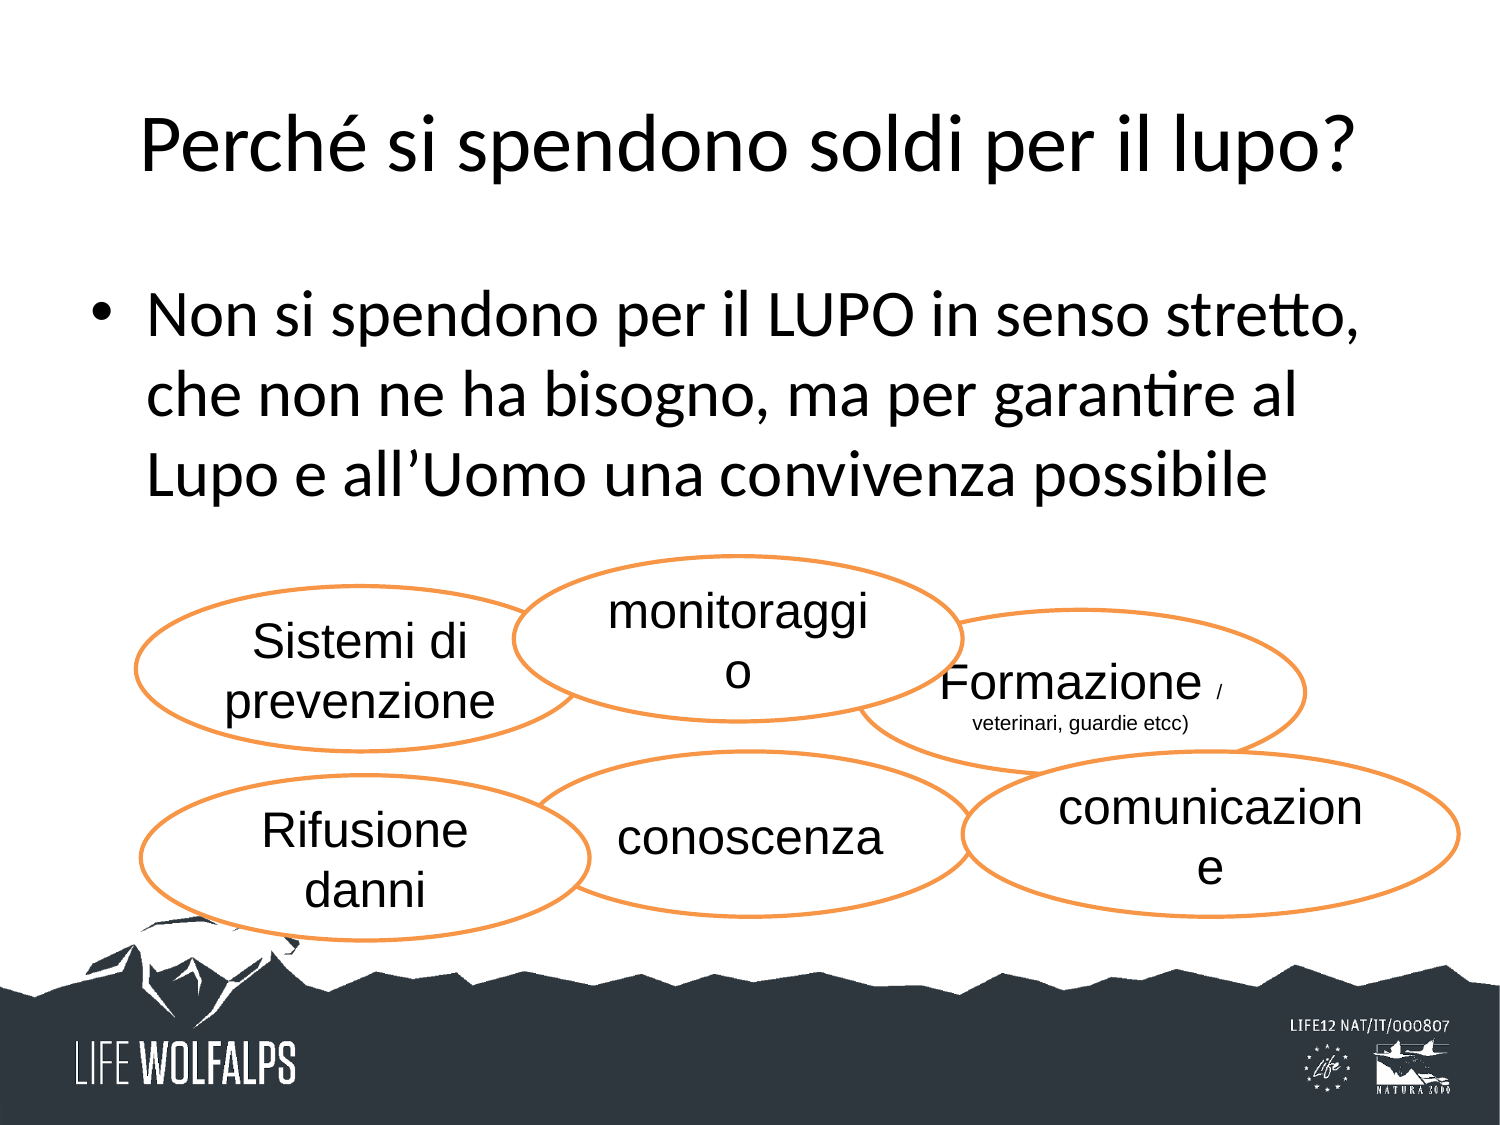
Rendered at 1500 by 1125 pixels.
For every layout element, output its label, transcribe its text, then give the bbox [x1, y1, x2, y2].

text_box Rifusione danni [140, 775, 590, 941]
text_box comunicazione [962, 751, 1459, 917]
picture [0, 912, 1500, 1125]
text_box conoscenza [539, 751, 969, 917]
list Non si spendono per il LUPO in senso stretto, che non ne ha bisogno, ma per garantire al Lupo e all’Uomo una convivenza possibile [75, 262, 1425, 563]
text_box monitoraggio [513, 556, 963, 722]
text_box Sistemi di prevenzione [135, 586, 573, 752]
text_box Formazione /veterinari, guardie etcc) [860, 609, 1306, 774]
title Perché si spendono soldi per il lupo? [75, 45, 1425, 233]
